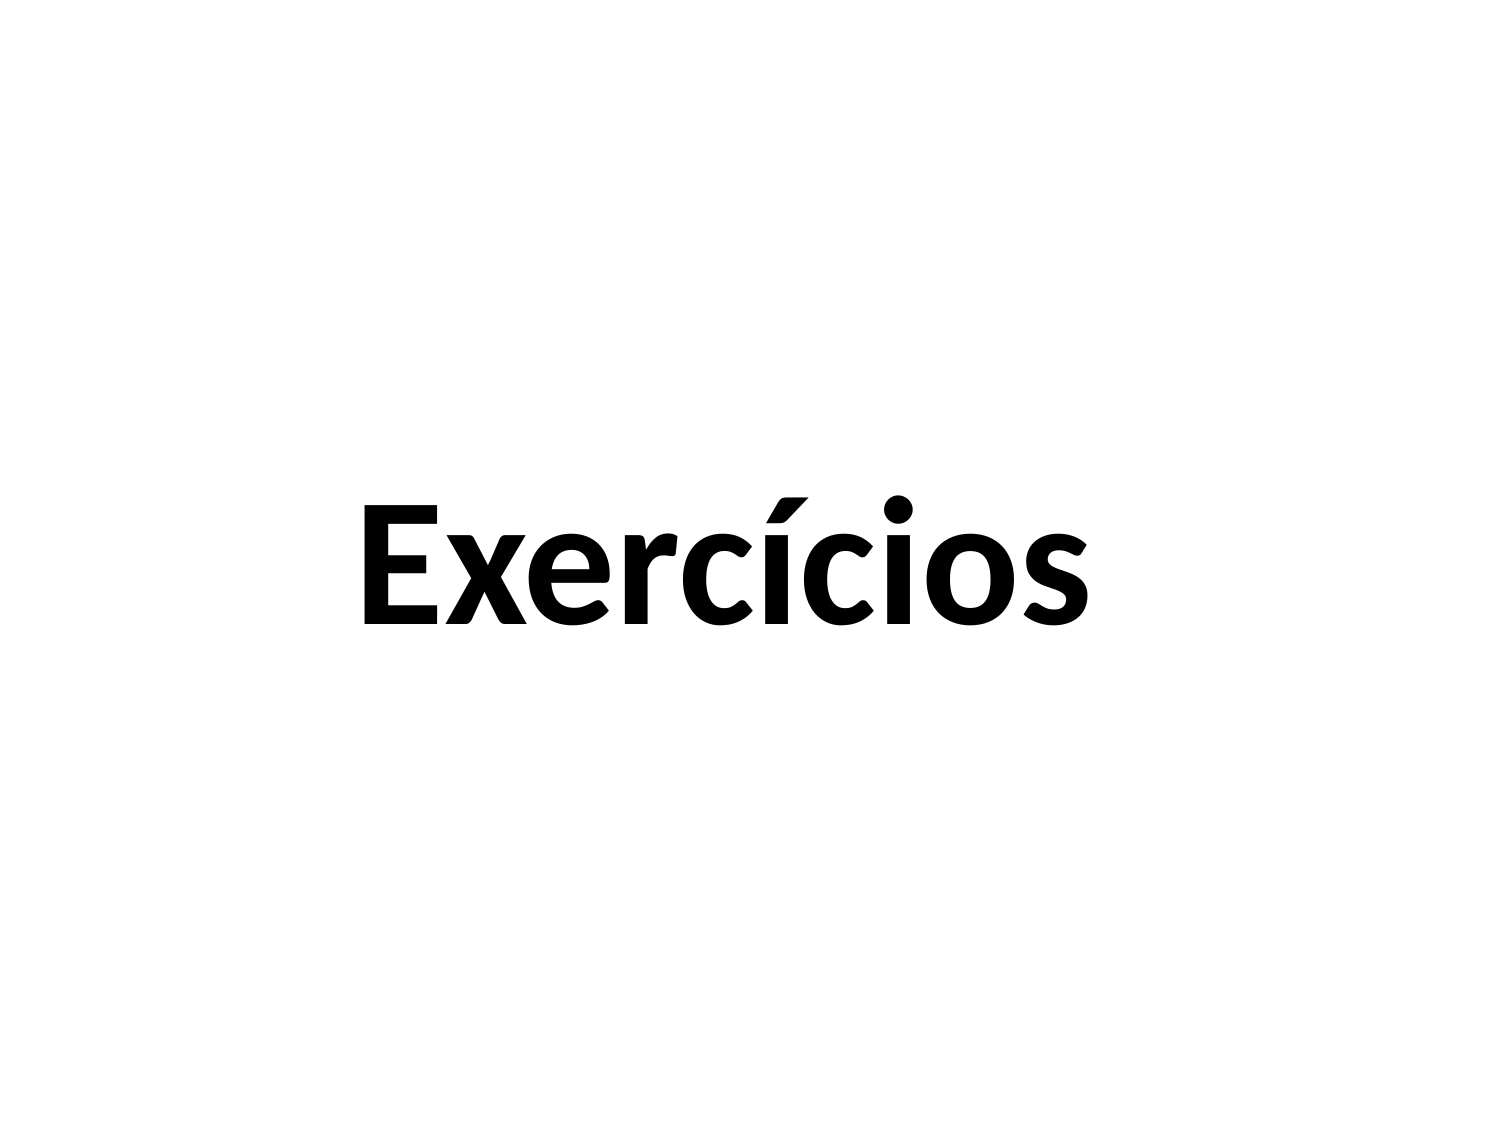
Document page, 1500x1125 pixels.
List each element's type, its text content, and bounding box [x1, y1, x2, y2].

text_box Exercícios [339, 433, 1161, 669]
